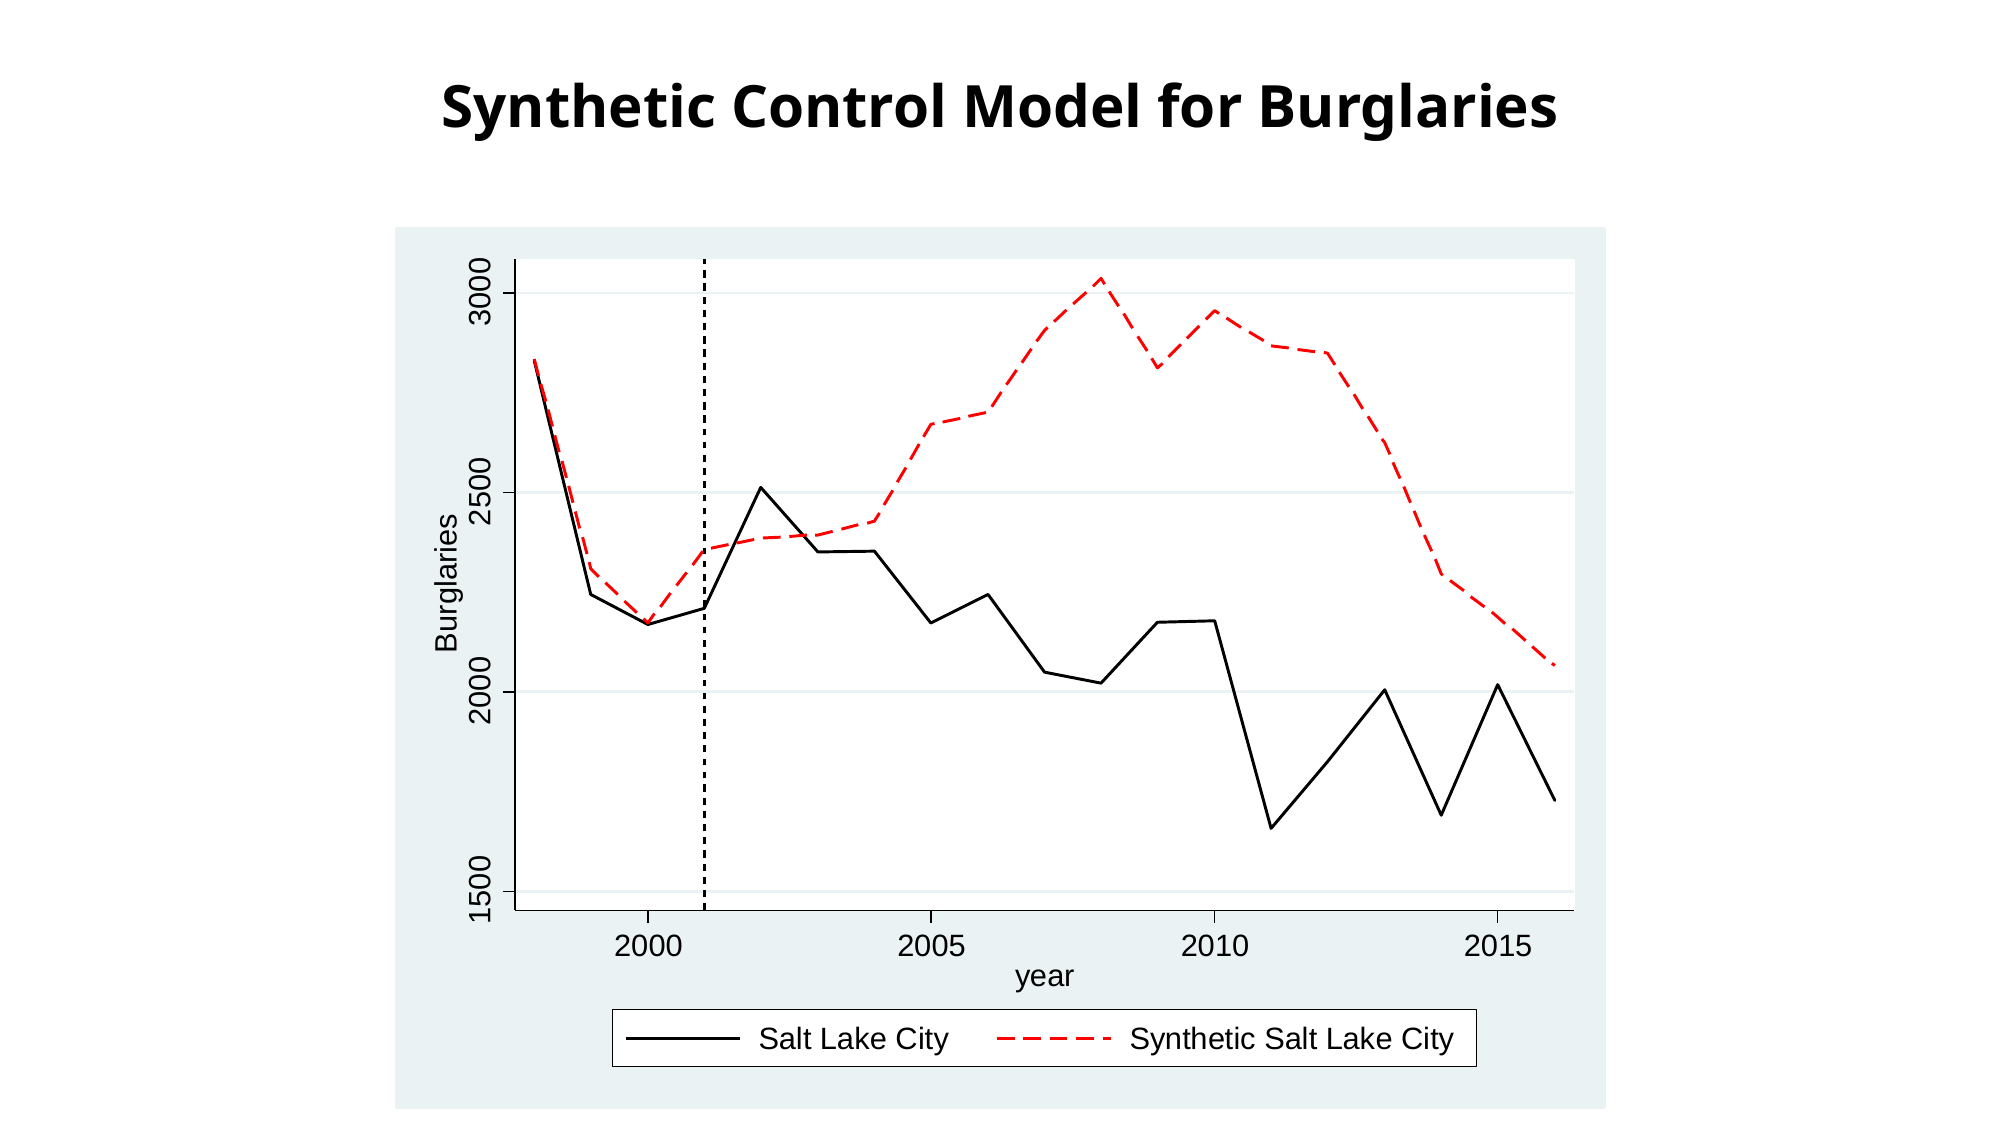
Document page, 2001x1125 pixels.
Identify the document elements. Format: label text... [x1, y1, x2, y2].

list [384, 217, 1616, 1119]
title Synthetic Control Model for Burglaries [137, 0, 1863, 218]
